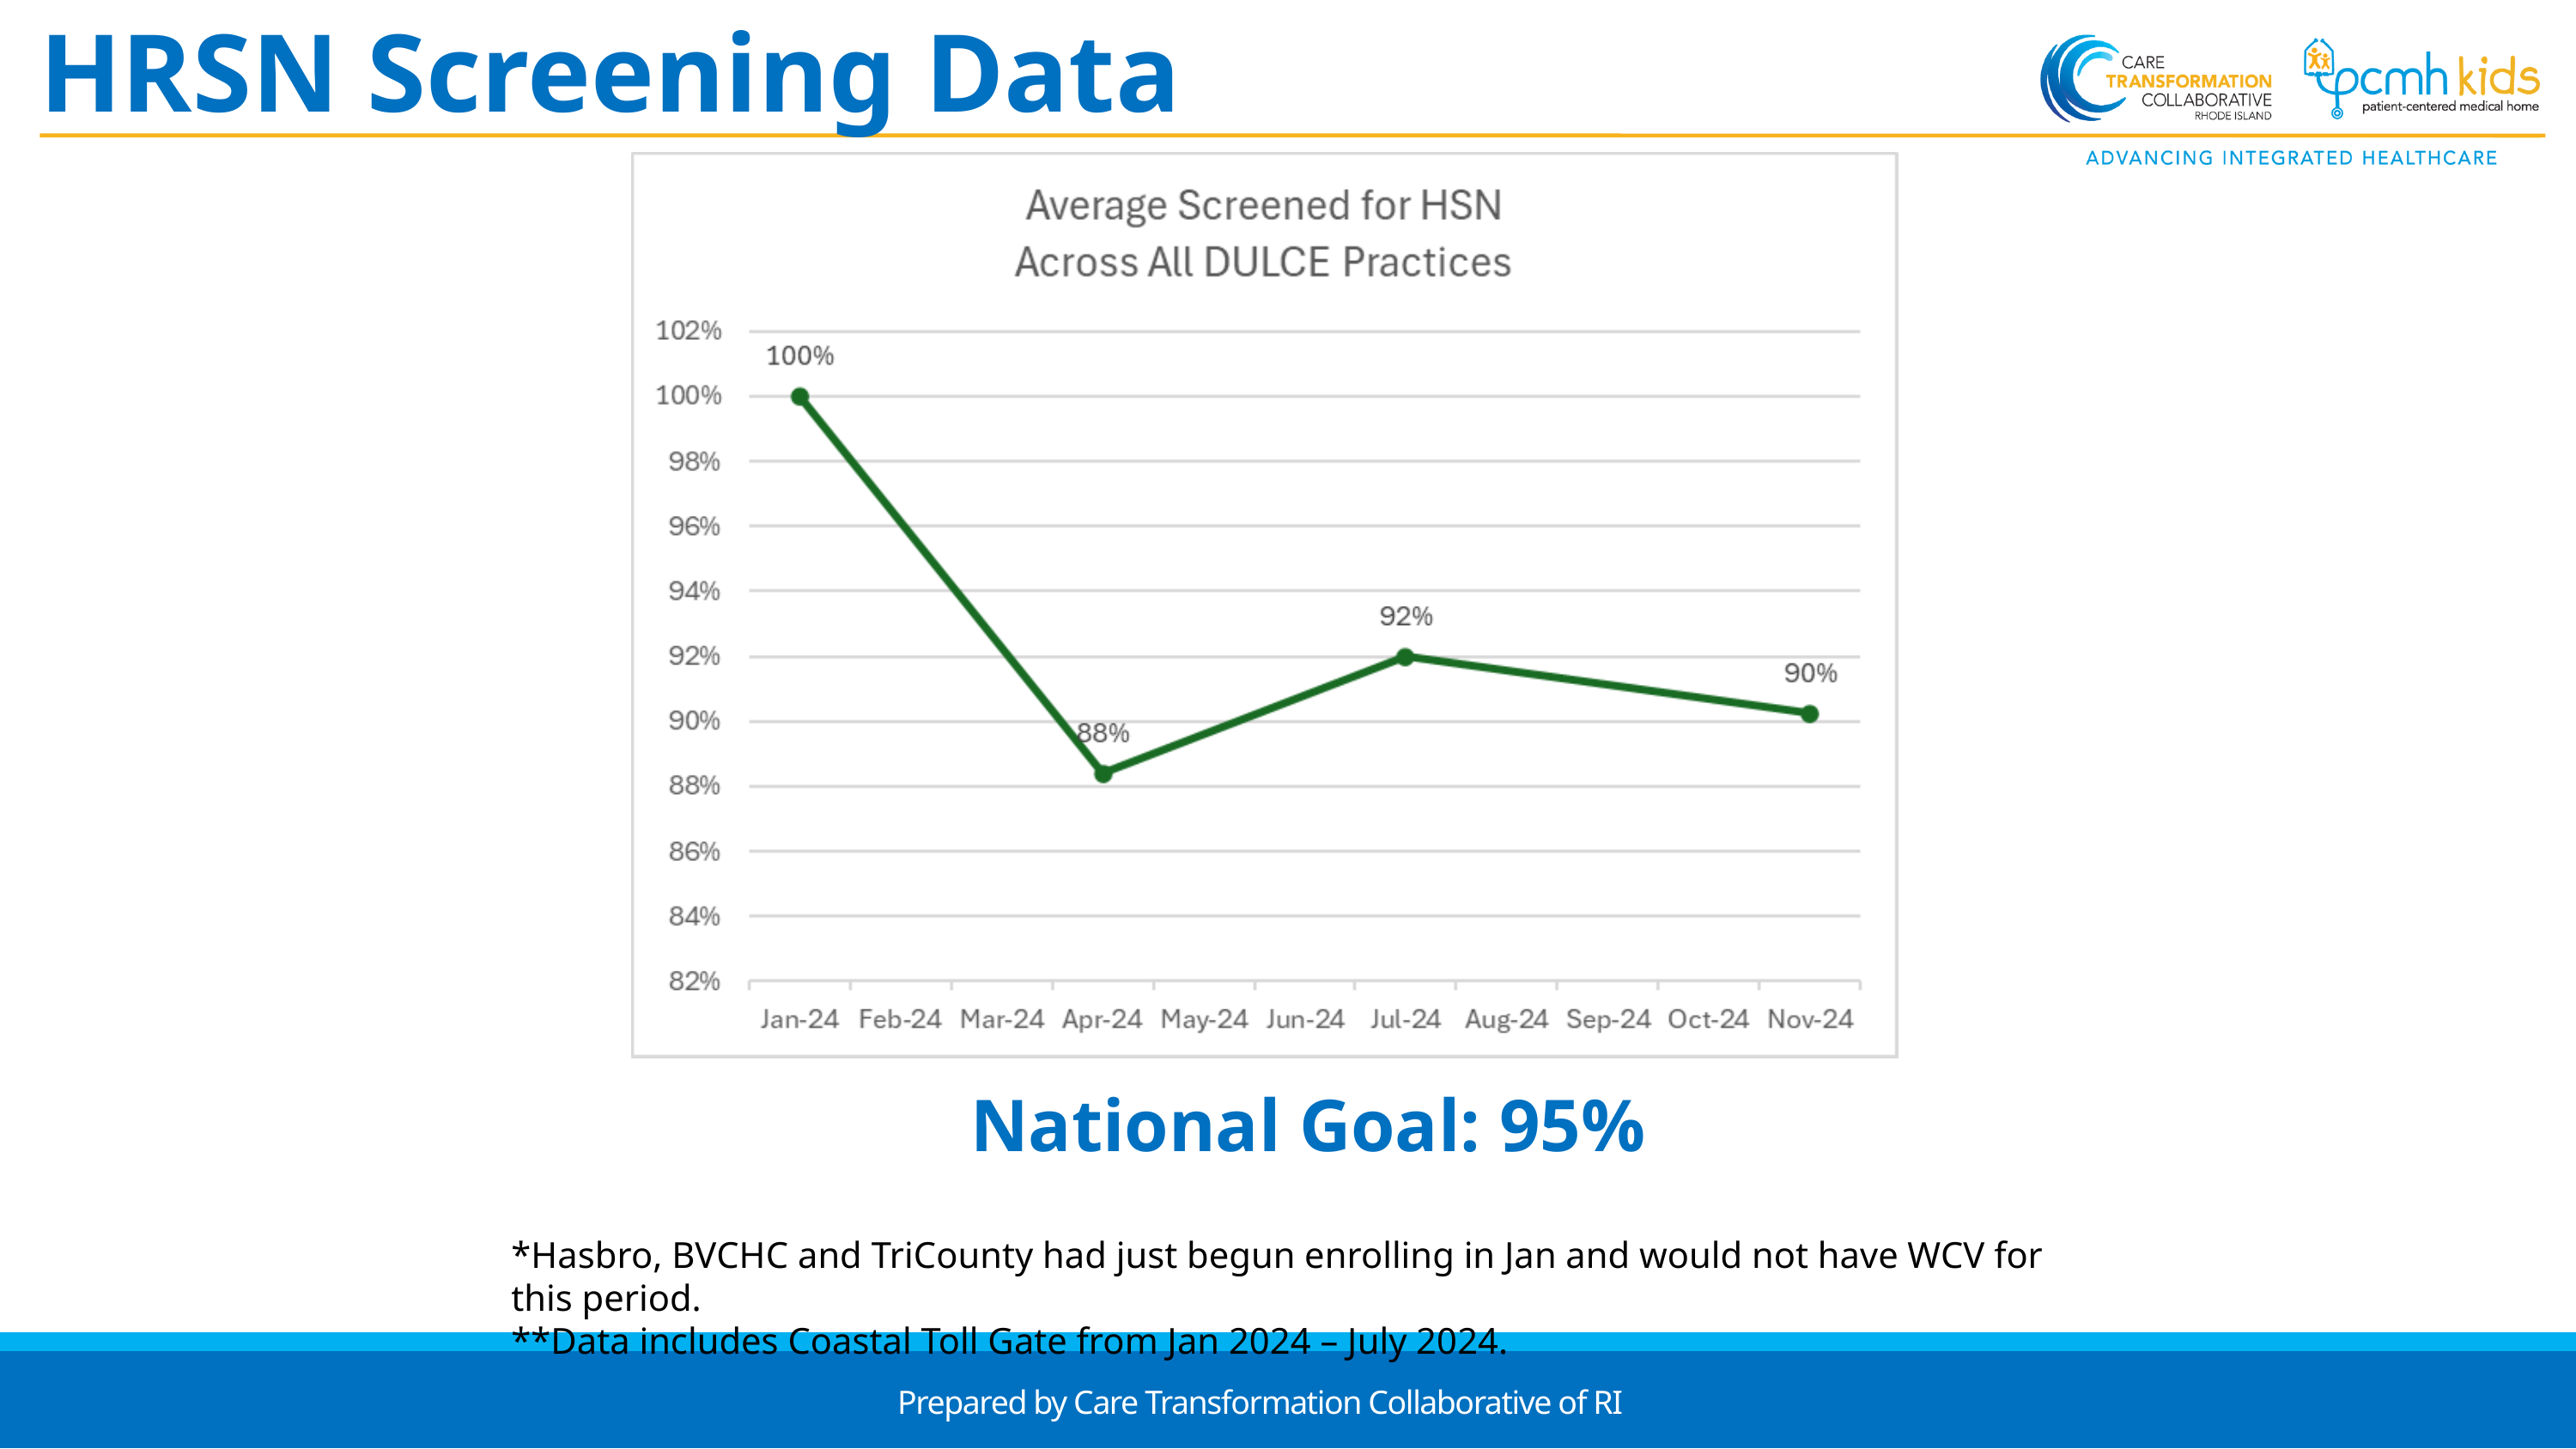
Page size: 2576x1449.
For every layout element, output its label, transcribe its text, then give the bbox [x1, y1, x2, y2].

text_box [0, 1331, 2576, 1350]
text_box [0, 1350, 2576, 1449]
text_box National Goal: 95% [957, 1073, 1679, 1173]
text_box HRSN Screening Data [39, 4, 1932, 134]
text_box [2030, 27, 2546, 135]
picture [631, 152, 1899, 1059]
text_box *Hasbro, BVCHC and TriCounty had just begun enrolling in Jan and would not have WCV for this period. **Data includes Coastal Toll Gate from Jan 2024 – July 2024. [473, 1232, 2057, 1331]
text_box [2030, 136, 2546, 171]
